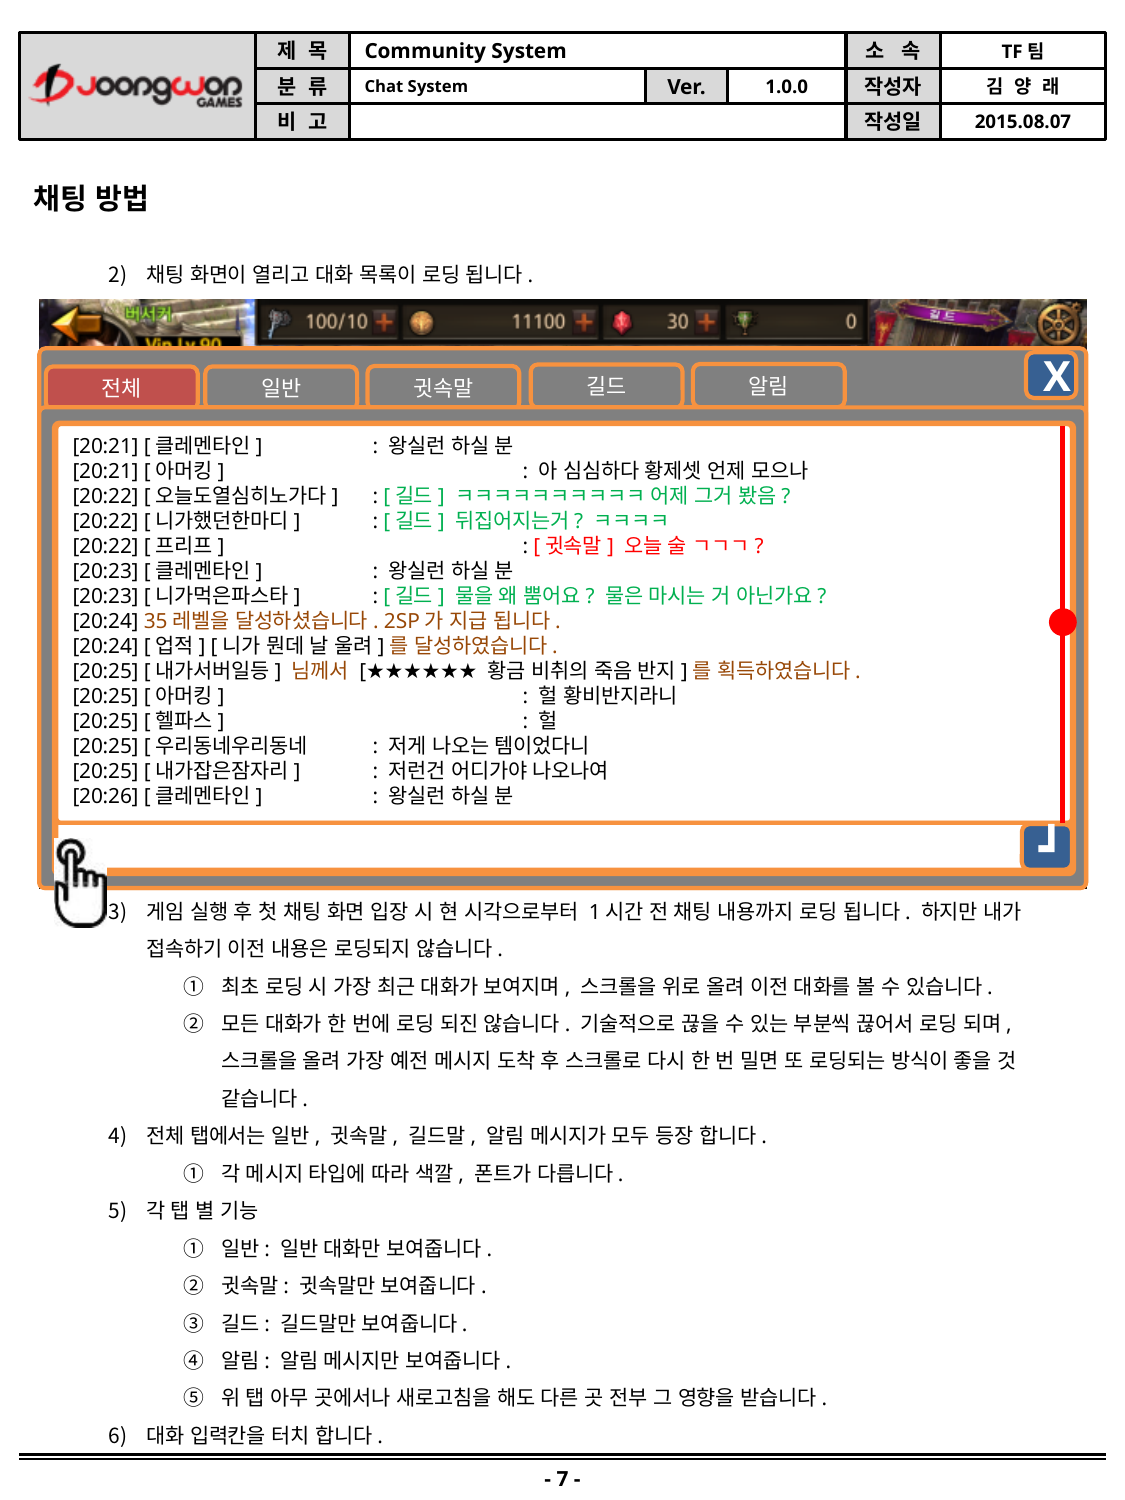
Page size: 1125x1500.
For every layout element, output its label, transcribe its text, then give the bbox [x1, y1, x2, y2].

text_box 채팅 방법 [17, 157, 1108, 220]
slide_number - 7 - [503, 1458, 622, 1500]
text_box 채팅 화면이 열리고 대화 목록이 로딩 됩니다. 게임 실행 후 첫 채팅 화면 입장 시 현 시각으로부터 1시간 전 채팅 내용까지 로딩 됩니다. 하지만 내가 접속하기 이전 내용은 로딩되지 않습니다. 최초 로딩 시 가장 최근 대화가 보여지며, 스크롤을 위로 올려 이전 대화를 볼 수 있습니다. 모든 대화가 한 번에 로딩 되진 않습니다. 기술적으로 끊을 수 있는 부분씩 끊어서 로딩 되며, 스크롤을 올려 가장 예전 메시지 도착 후 스크롤로 다시 한 번 밀면 또 로딩되는 방식이 좋을 것 같습니다. 전체 탭에서는 일반, 귓속말, 길드말, 알림 메시지가 모두 등장 합니다. 각 메시지 타입에 따라 색깔, 폰트가 다릅니다. 각 탭 별 기능 일반: 일반 대화만 보여줍니다. 귓속말: 귓속말만 보여줍니다. 길드: 길드말만 보여줍니다. 알림: 알림 메시지만 보여줍니다. 위 탭 아무 곳에서나 새로고침을 해도 다른 곳 전부 그 영향을 받습니다. 대화 입력칸을 터치 합니다. [17, 240, 1108, 1437]
picture [39, 299, 1087, 928]
picture [25, 59, 249, 113]
